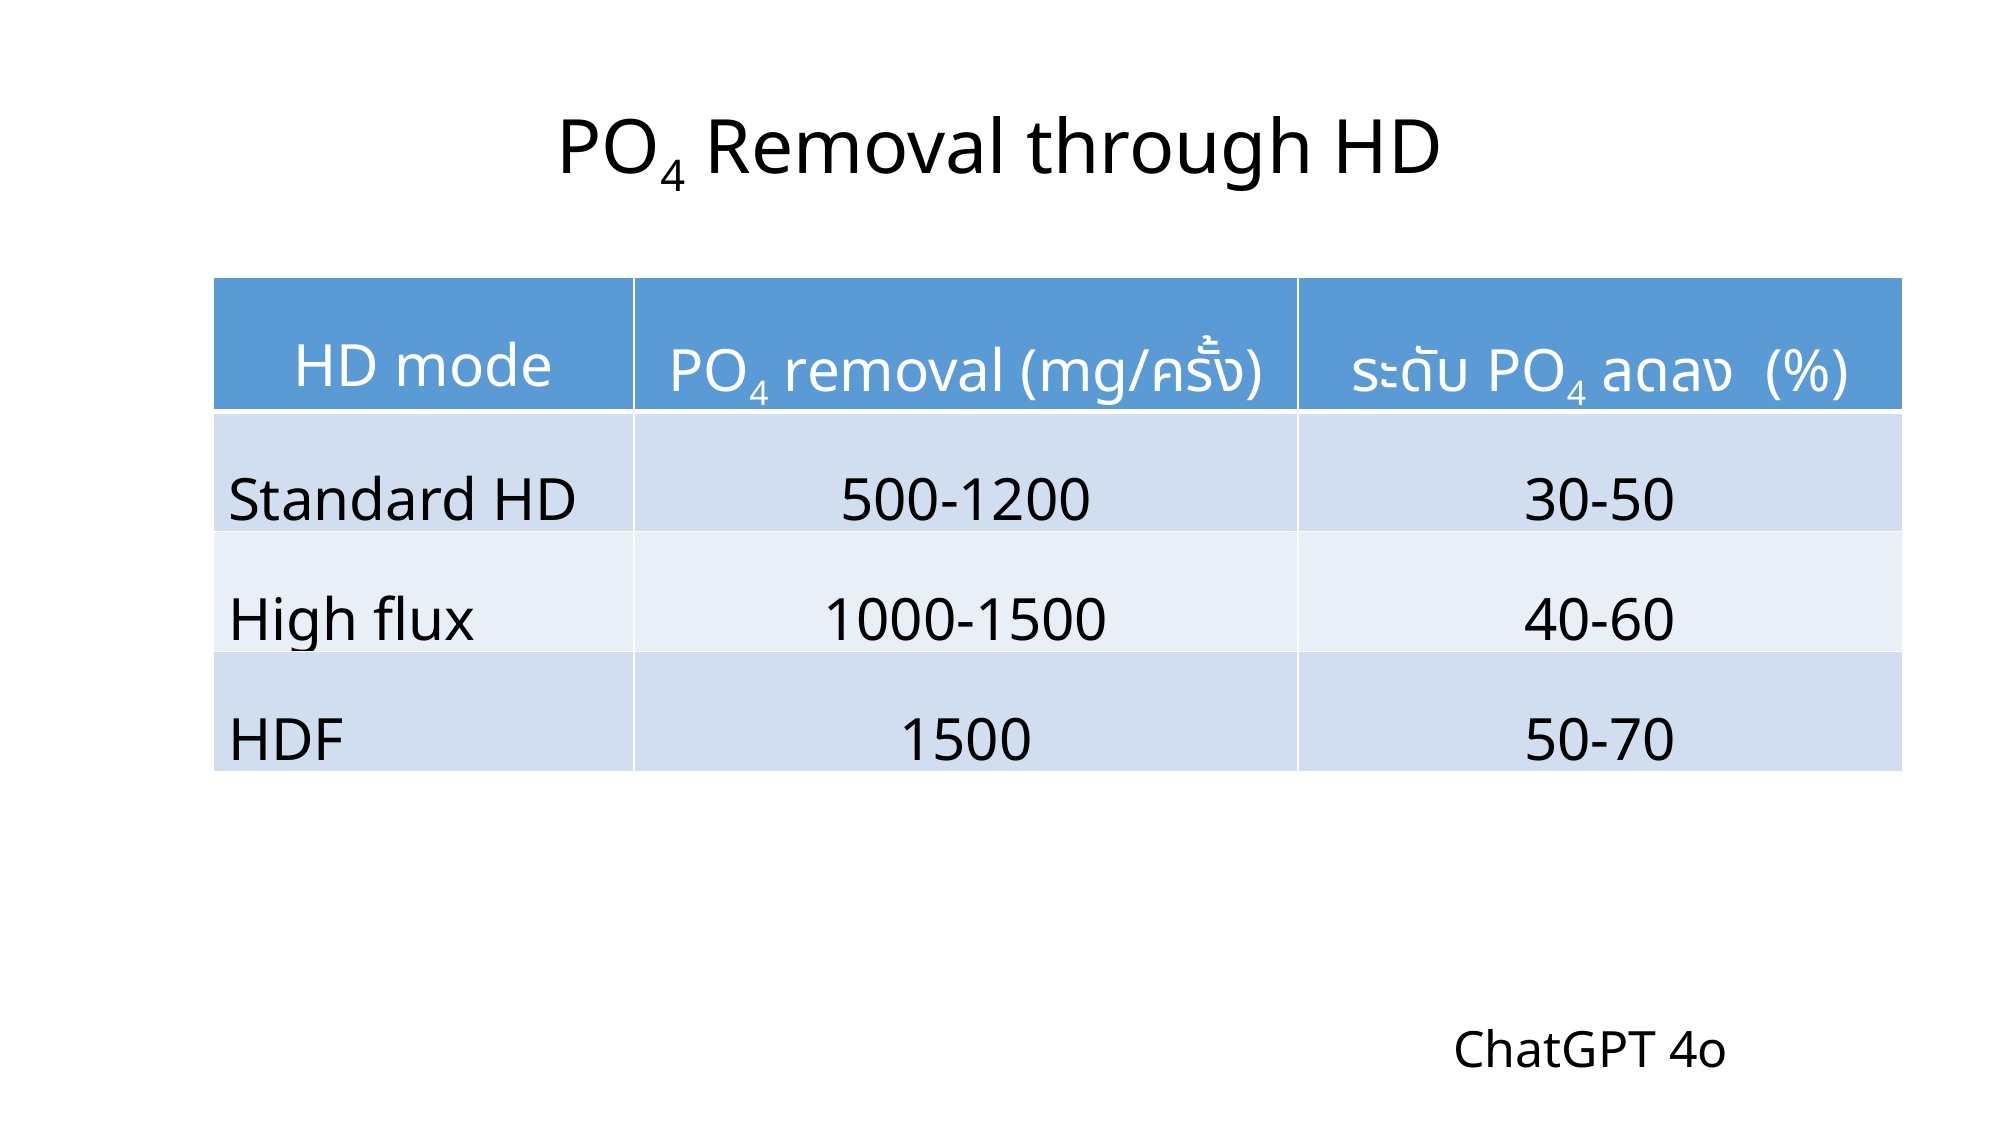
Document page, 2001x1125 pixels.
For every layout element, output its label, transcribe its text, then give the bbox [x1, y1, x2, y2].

table_header HD mode [214, 278, 633, 409]
table_header PO4 removal (mg/ครั้ง) [635, 278, 1297, 409]
table_cell 500-1200 [635, 414, 1297, 531]
table_cell 30-50 [1299, 414, 1902, 531]
text_box PO4 Removal through HD [0, 39, 2000, 208]
table_cell Standard HD [214, 414, 633, 531]
table_cell High flux [214, 532, 633, 651]
table_header ระดับ PO4 ลดลง (%) [1299, 278, 1902, 409]
table_cell 40-60 [1299, 532, 1902, 651]
table_cell 1000-1500 [635, 532, 1297, 651]
table_cell 50-70 [1299, 652, 1902, 771]
table_cell 1500 [635, 652, 1297, 771]
text_box ChatGPT 4o [1438, 1009, 1849, 1085]
table_cell HDF [214, 652, 633, 771]
